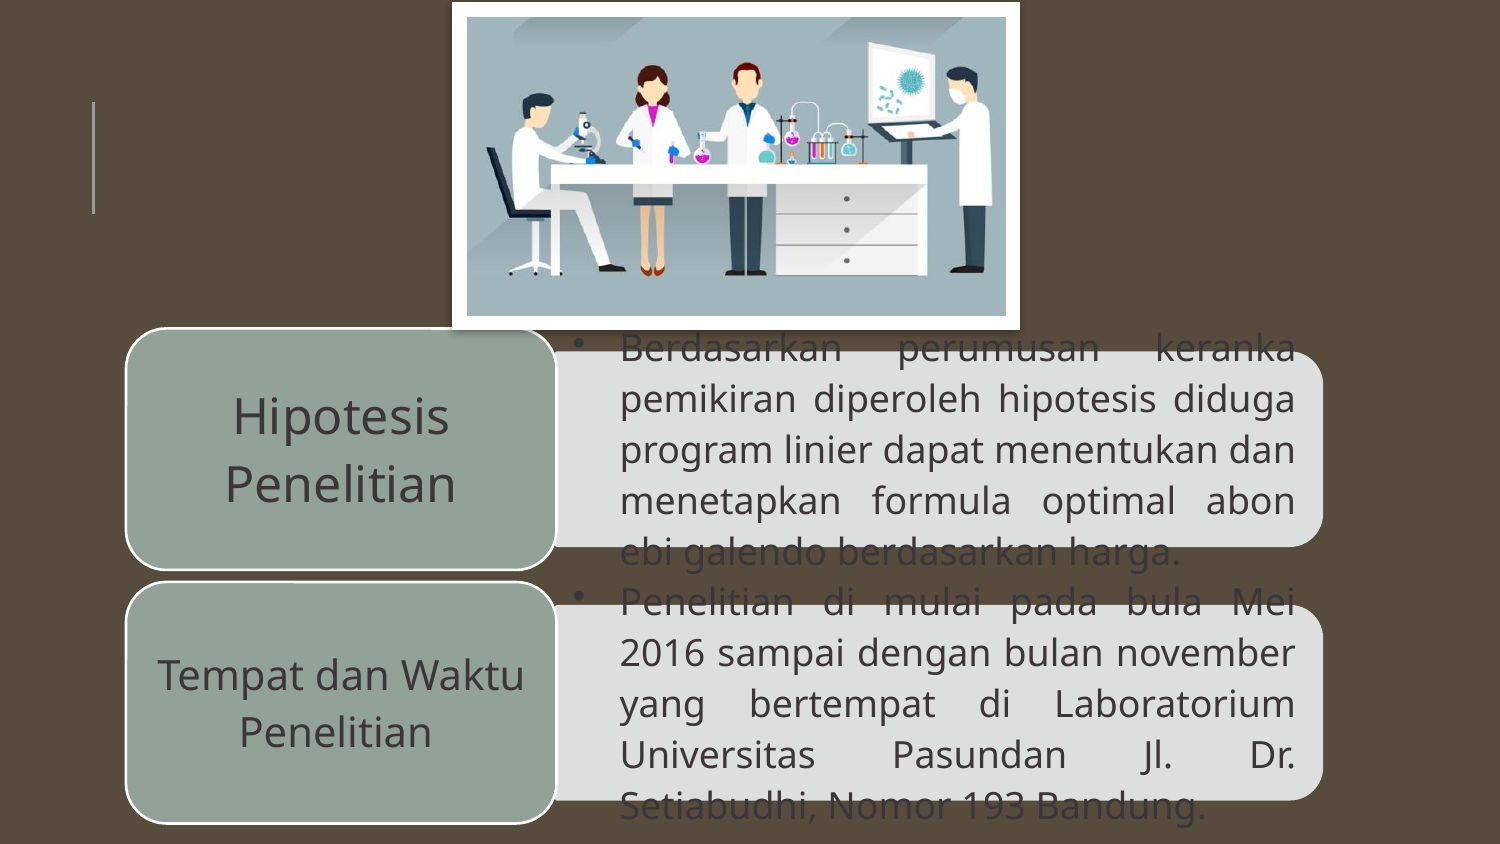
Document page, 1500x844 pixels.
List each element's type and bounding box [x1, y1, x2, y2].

list [125, 328, 1323, 824]
picture [466, 16, 1006, 316]
